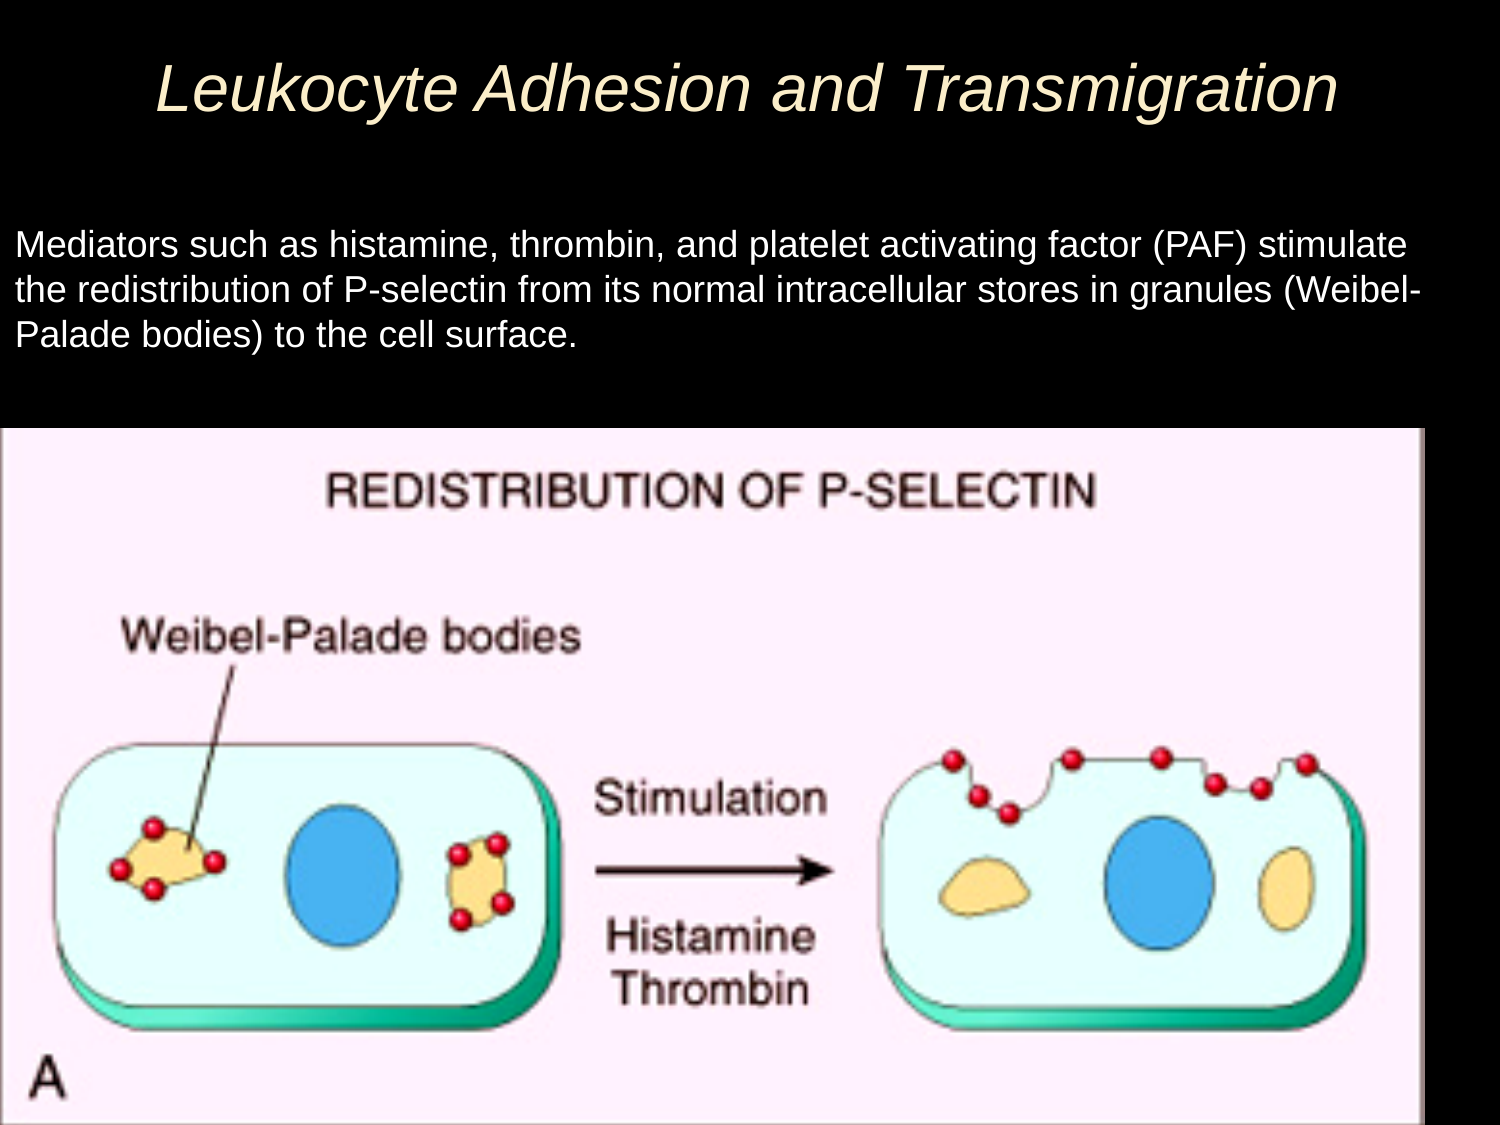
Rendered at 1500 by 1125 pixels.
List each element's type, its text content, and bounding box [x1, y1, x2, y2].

picture [0, 428, 1426, 1125]
text_box Mediators such as histamine, thrombin, and platelet activating factor (PAF) stimulate the redistribution of P-selectin from its normal intracellular stores in granules (Weibel-Palade bodies) to the cell surface. [0, 212, 1450, 363]
text_box Leukocyte Adhesion and Transmigration [140, 37, 1356, 133]
